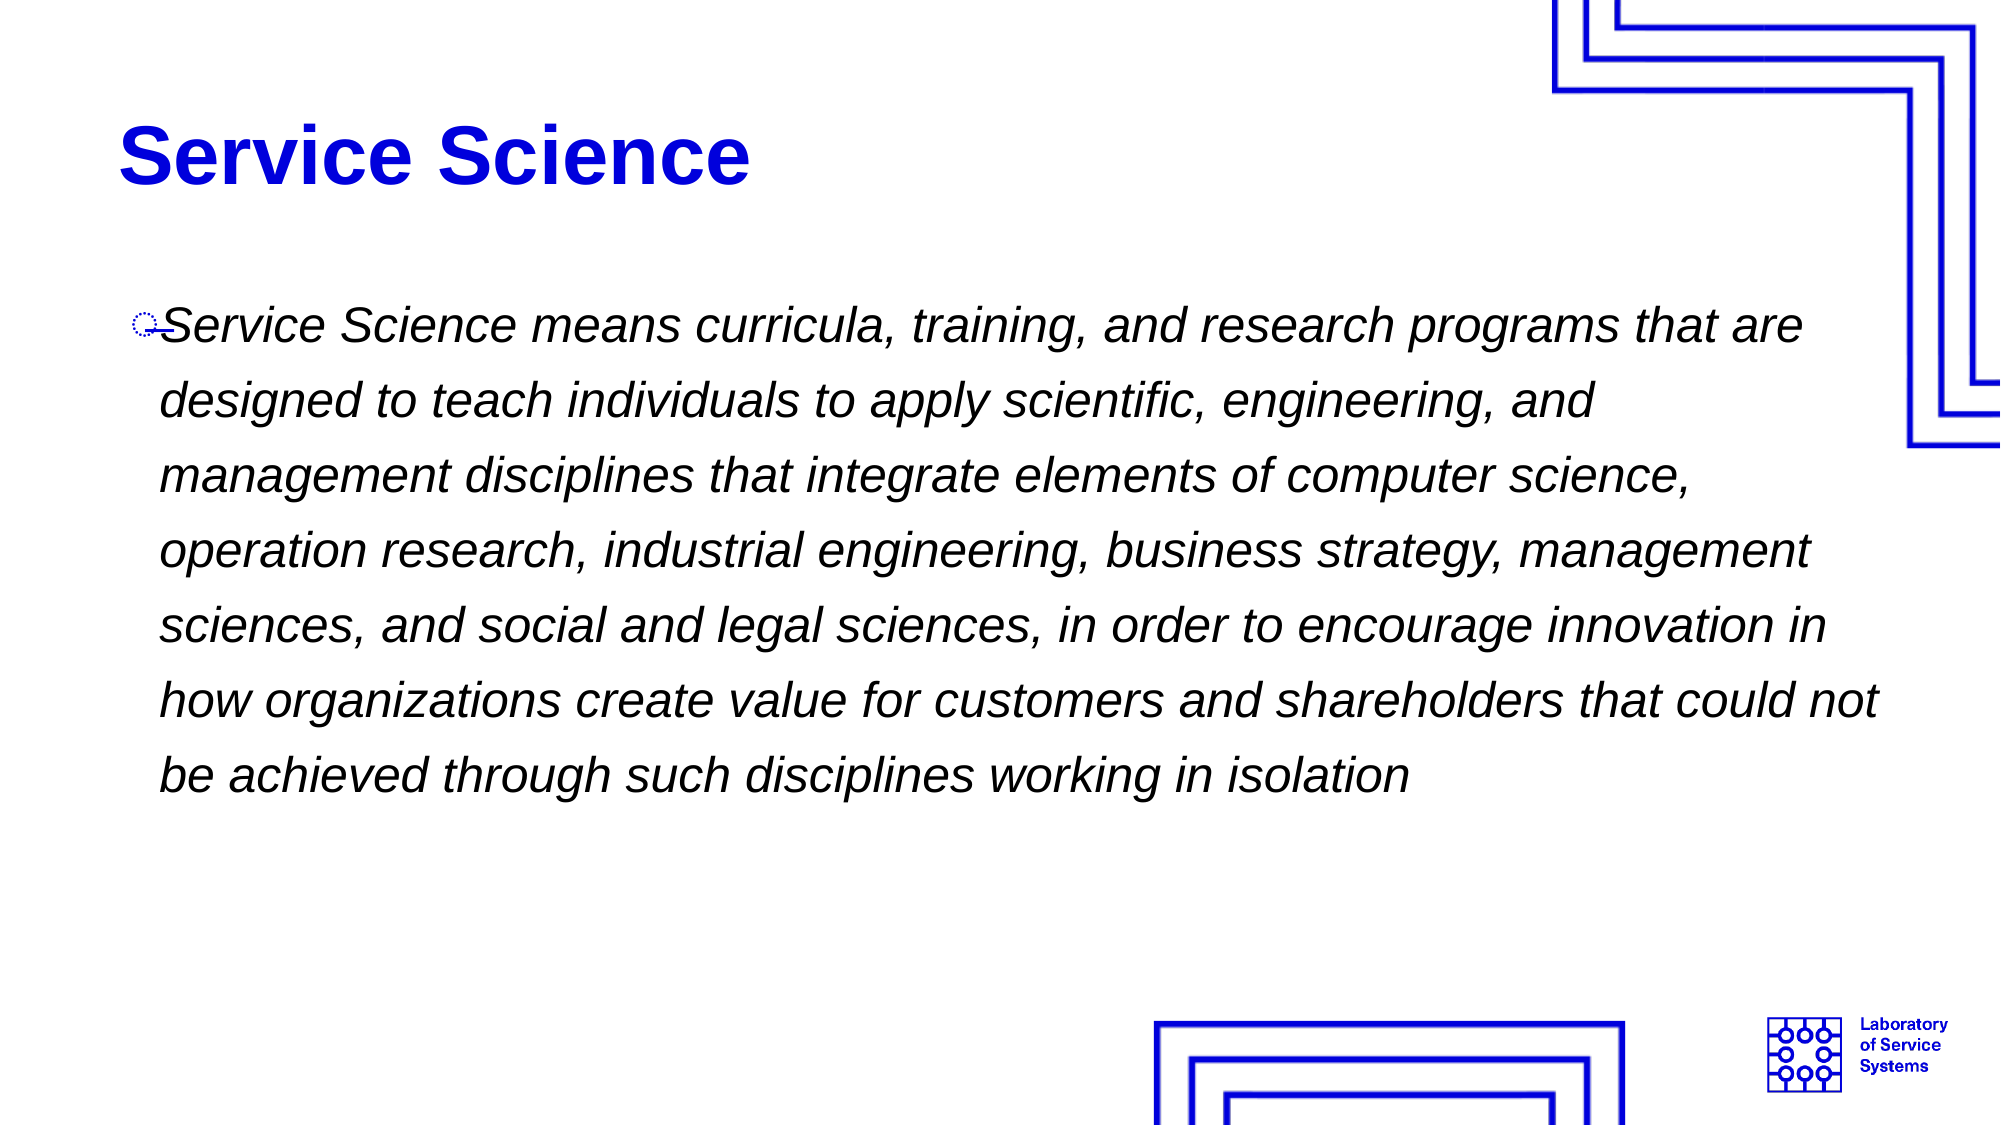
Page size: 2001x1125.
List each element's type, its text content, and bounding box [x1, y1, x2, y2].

picture [1148, 1015, 1633, 1125]
title Service Science [118, 118, 1883, 193]
picture [1765, 1015, 1949, 1093]
picture [1544, 0, 2001, 458]
list Service Science means curricula, training, and research programs that are designed to teach individuals to apply scientific, engineering, and management disciplines that integrate elements of computer science, operation research, industrial engineering, business strategy, management sciences, and social and legal sciences, in order to encourage innovation in how organizations create value for customers and shareholders that could not be achieved through such disciplines working in isolation [118, 277, 1883, 957]
